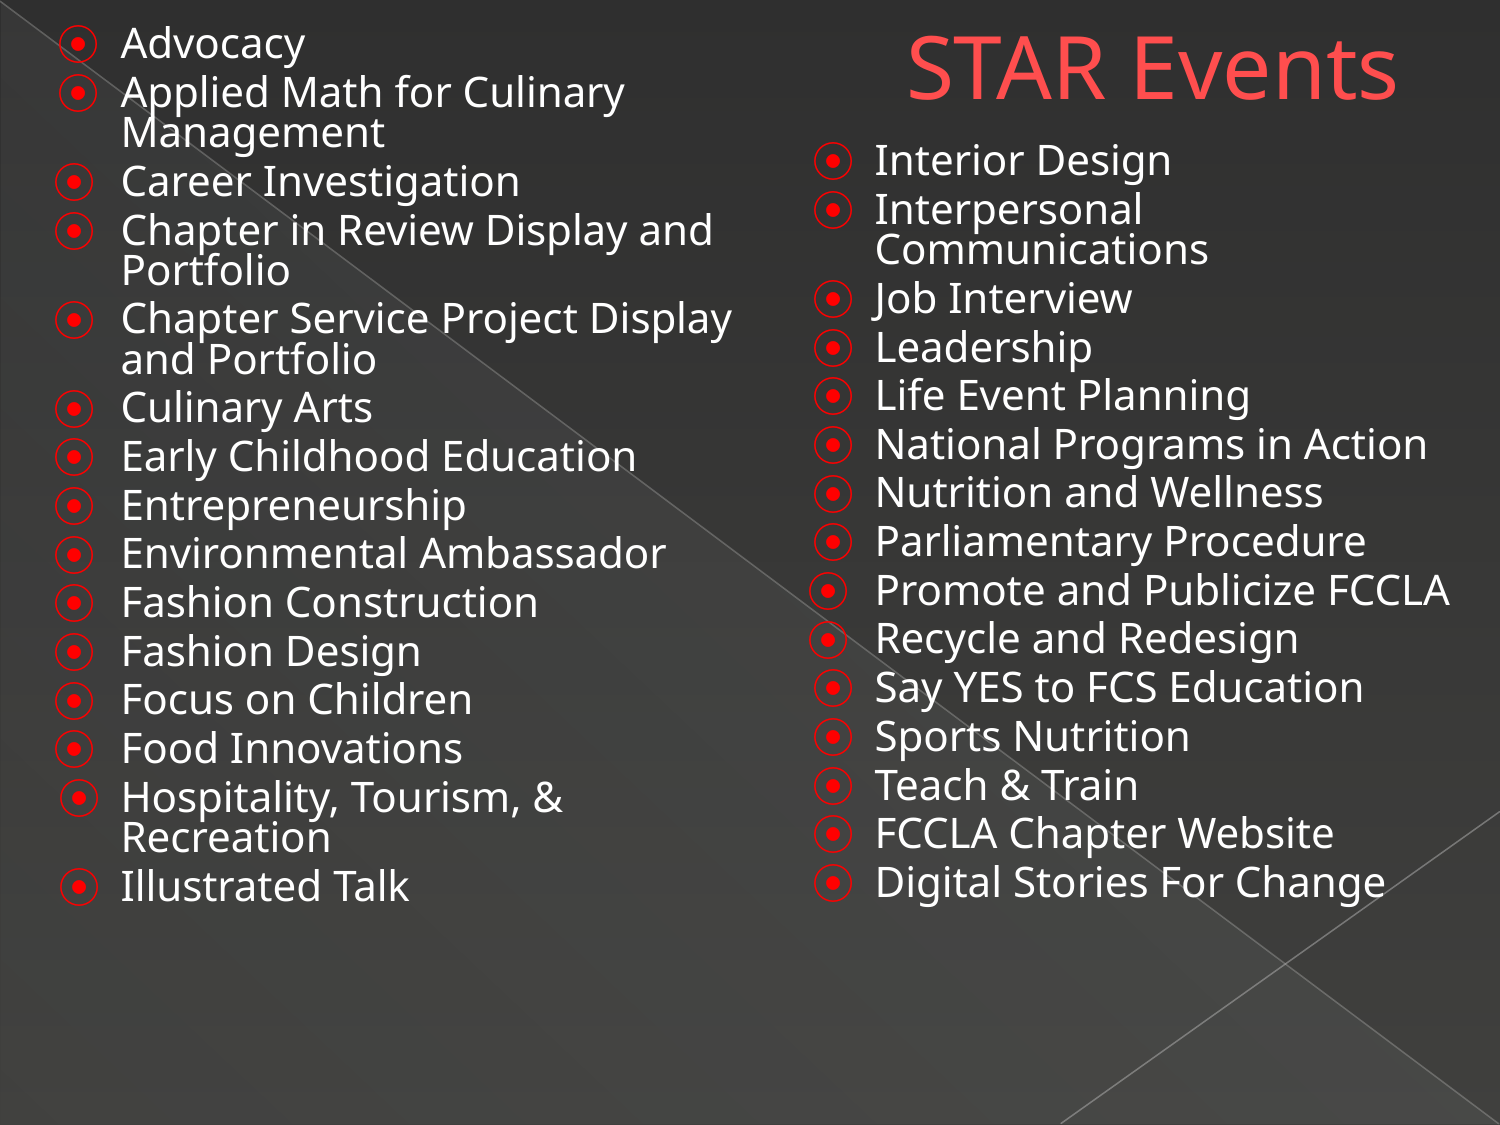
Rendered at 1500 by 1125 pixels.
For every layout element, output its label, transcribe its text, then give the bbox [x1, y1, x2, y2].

list Advocacy Applied Math for Culinary Management Career Investigation Chapter in Review Display and Portfolio Chapter Service Project Display and Portfolio Culinary Arts Early Childhood Education Entrepreneurship Environmental Ambassador Fashion Construction Fashion Design Focus on Children Food Innovations Hospitality, Tourism, & Recreation Illustrated Talk [32, 19, 789, 1111]
title STAR Events [851, 0, 1500, 128]
text_box Interior Design Interpersonal Communications Job Interview Leadership Life Event Planning National Programs in Action Nutrition and Wellness Parliamentary Procedure Promote and Publicize FCCLA Recycle and Redesign Say YES to FCS Education Sports Nutrition Teach & Train FCCLA Chapter Website Digital Stories For Change [785, 128, 1500, 1111]
